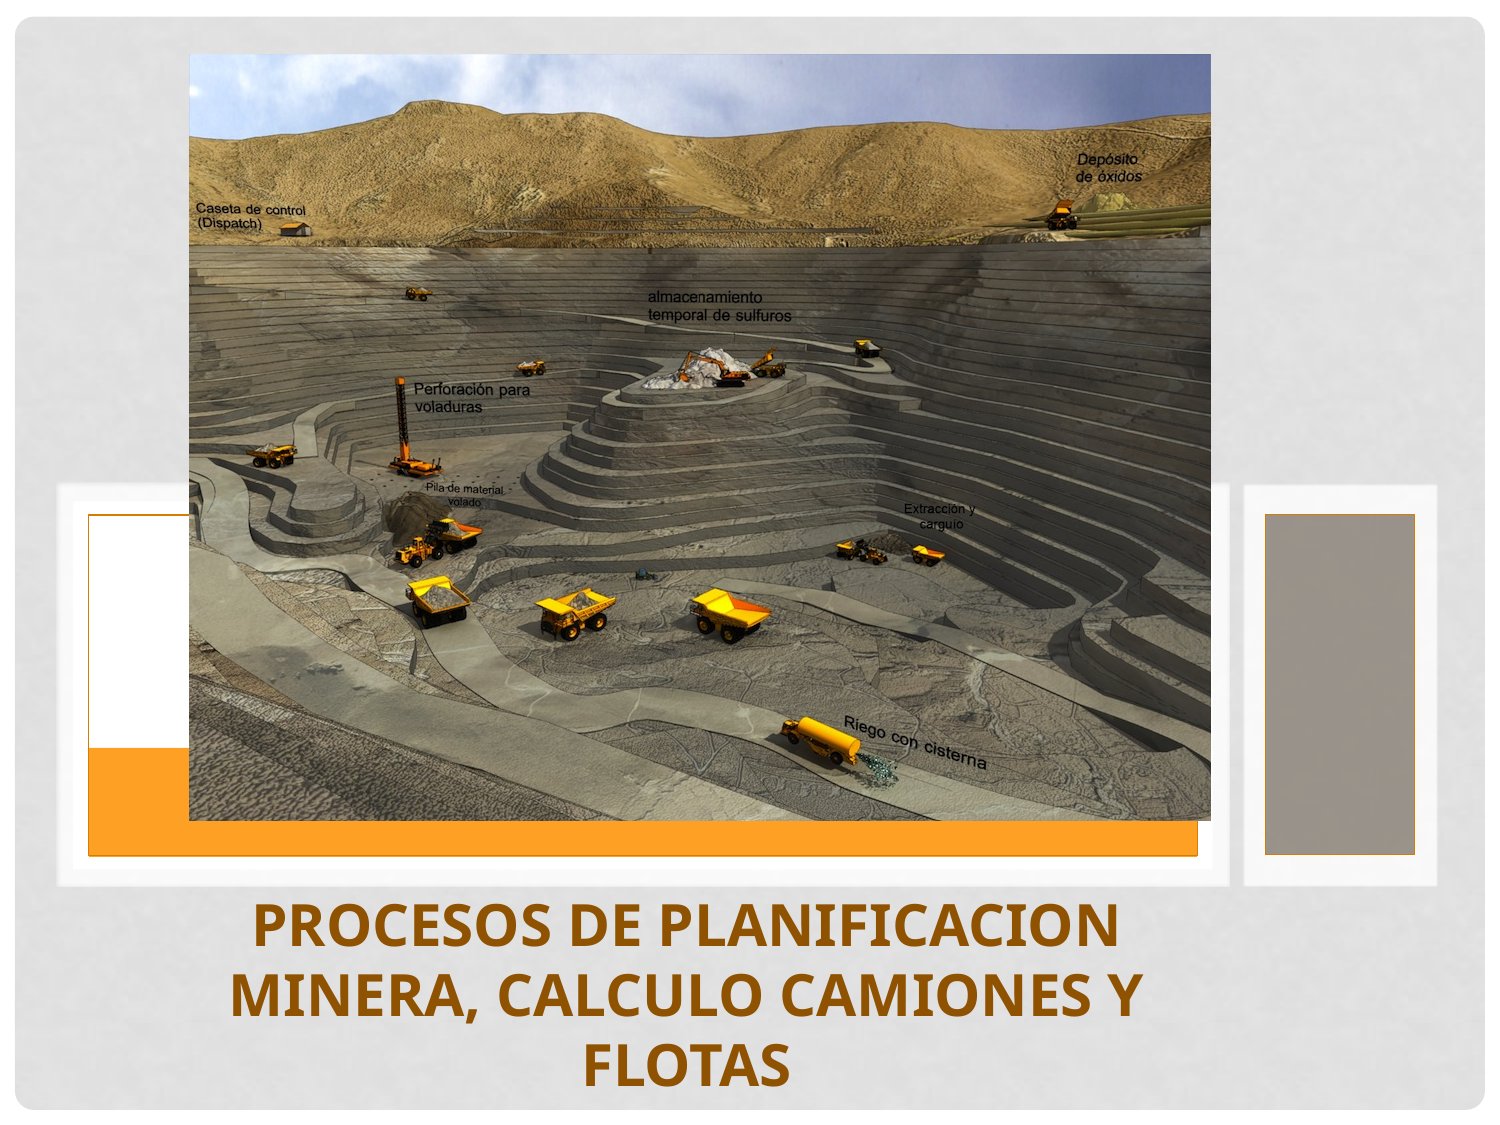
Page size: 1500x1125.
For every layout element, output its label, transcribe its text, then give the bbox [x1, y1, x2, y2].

title PROCESOS DE PLANIFICACION MINERA, CALCULO CAMIONES Y FLOTAS [130, 773, 1243, 1106]
picture [189, 54, 1211, 821]
